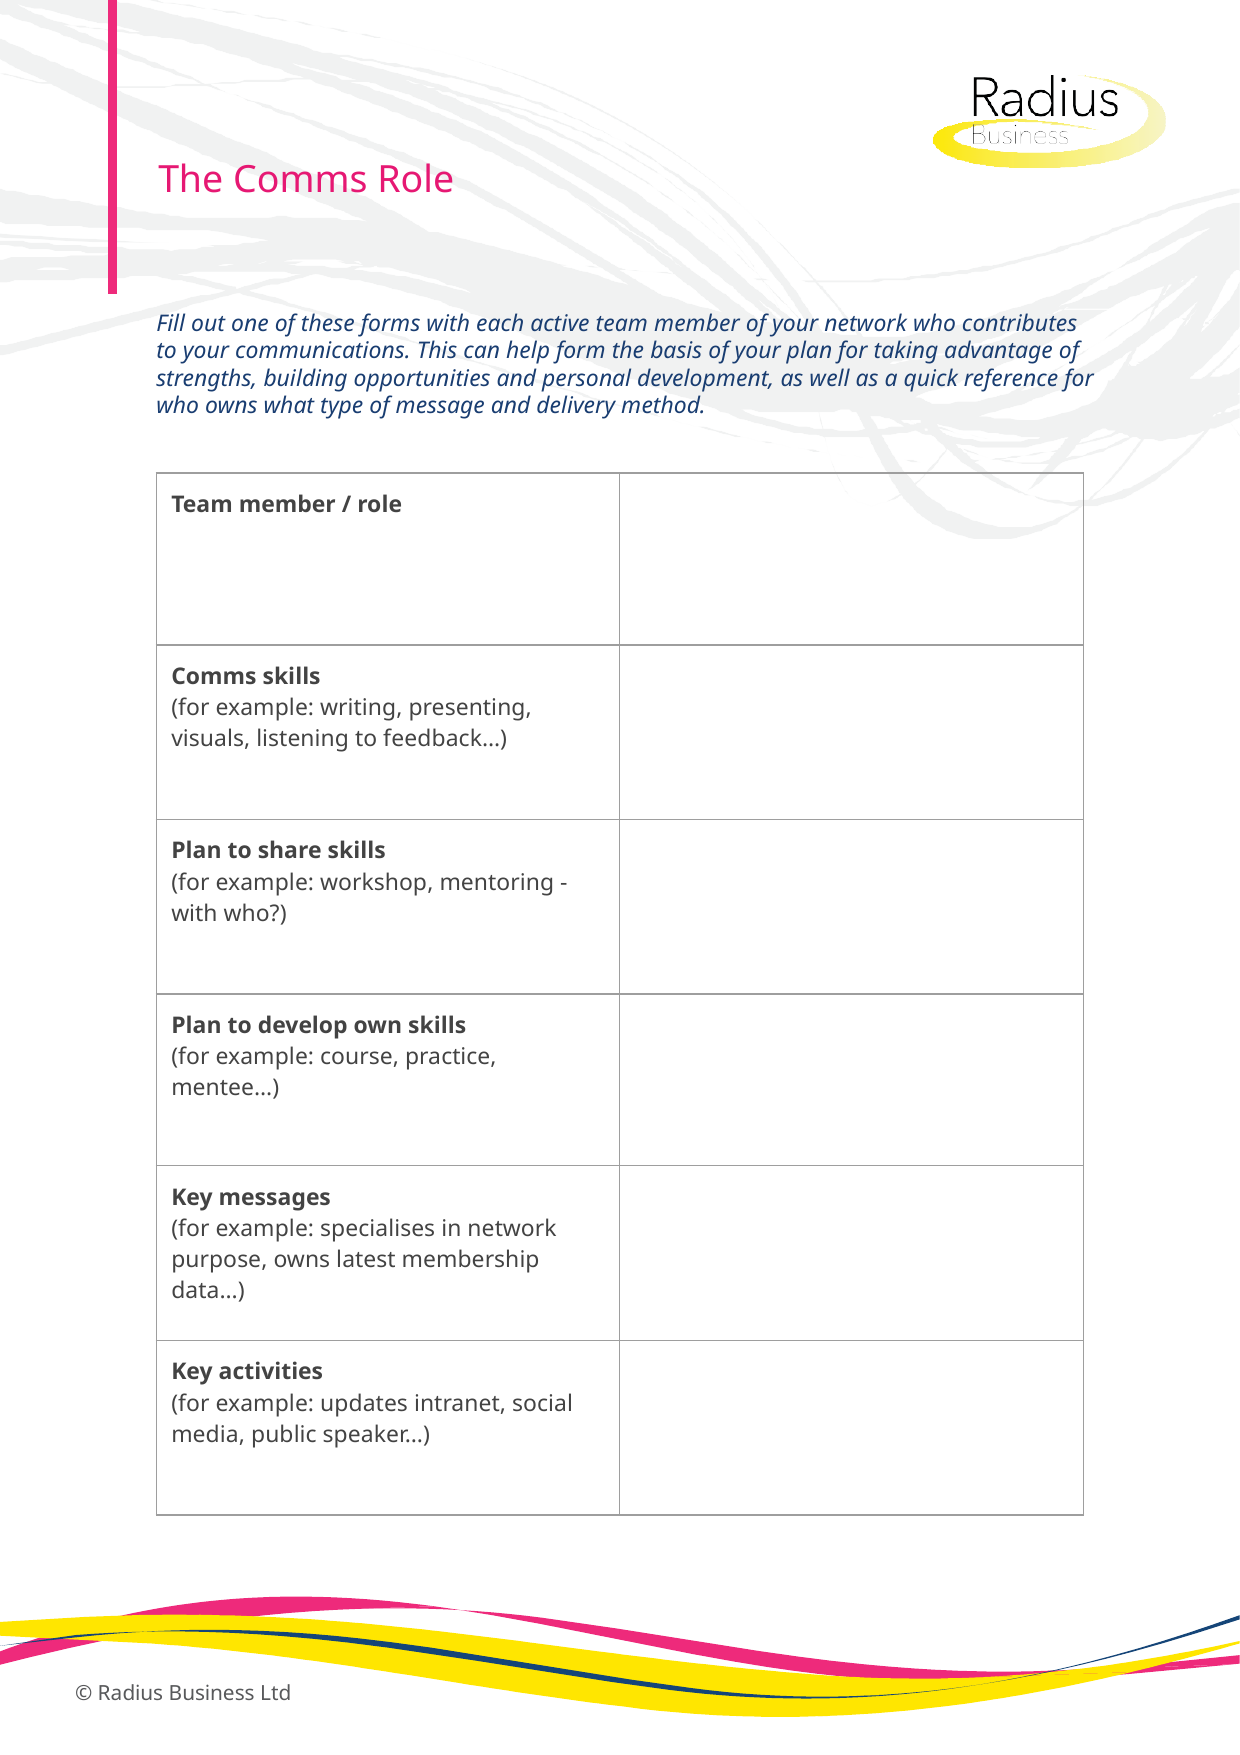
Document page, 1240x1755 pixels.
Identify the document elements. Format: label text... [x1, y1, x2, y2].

table_header Team member / role [157, 474, 619, 644]
table_header [620, 474, 1083, 644]
table_cell Key messages (for example: specialises in network purpose, owns latest membership data…) [157, 1166, 619, 1340]
footer © Radius Business Ltd [72, 1678, 309, 1708]
table_cell Key activities (for example: updates intranet, social media, public speaker…) [157, 1341, 619, 1514]
table_cell [620, 1166, 1083, 1340]
text_box The Comms Role Fill out one of these forms with each active team member of your network who contributes to your communications. This can help form the basis of your plan for taking advantage of strengths, building opportunities and personal development, as well as a quick reference for who owns what type of message and delivery method. [156, 152, 1099, 1487]
table_cell [620, 820, 1083, 993]
table_cell [620, 1341, 1083, 1514]
table_cell [620, 646, 1083, 819]
table_cell Comms skills (for example: writing, presenting, visuals, listening to feedback…) [157, 646, 619, 819]
table_cell Plan to develop own skills (for example: course, practice, mentee…) [157, 995, 619, 1165]
picture [0, 0, 1240, 539]
table_cell Plan to share skills (for example: workshop, mentoring - with who?) [157, 820, 619, 993]
table_cell [620, 995, 1083, 1165]
